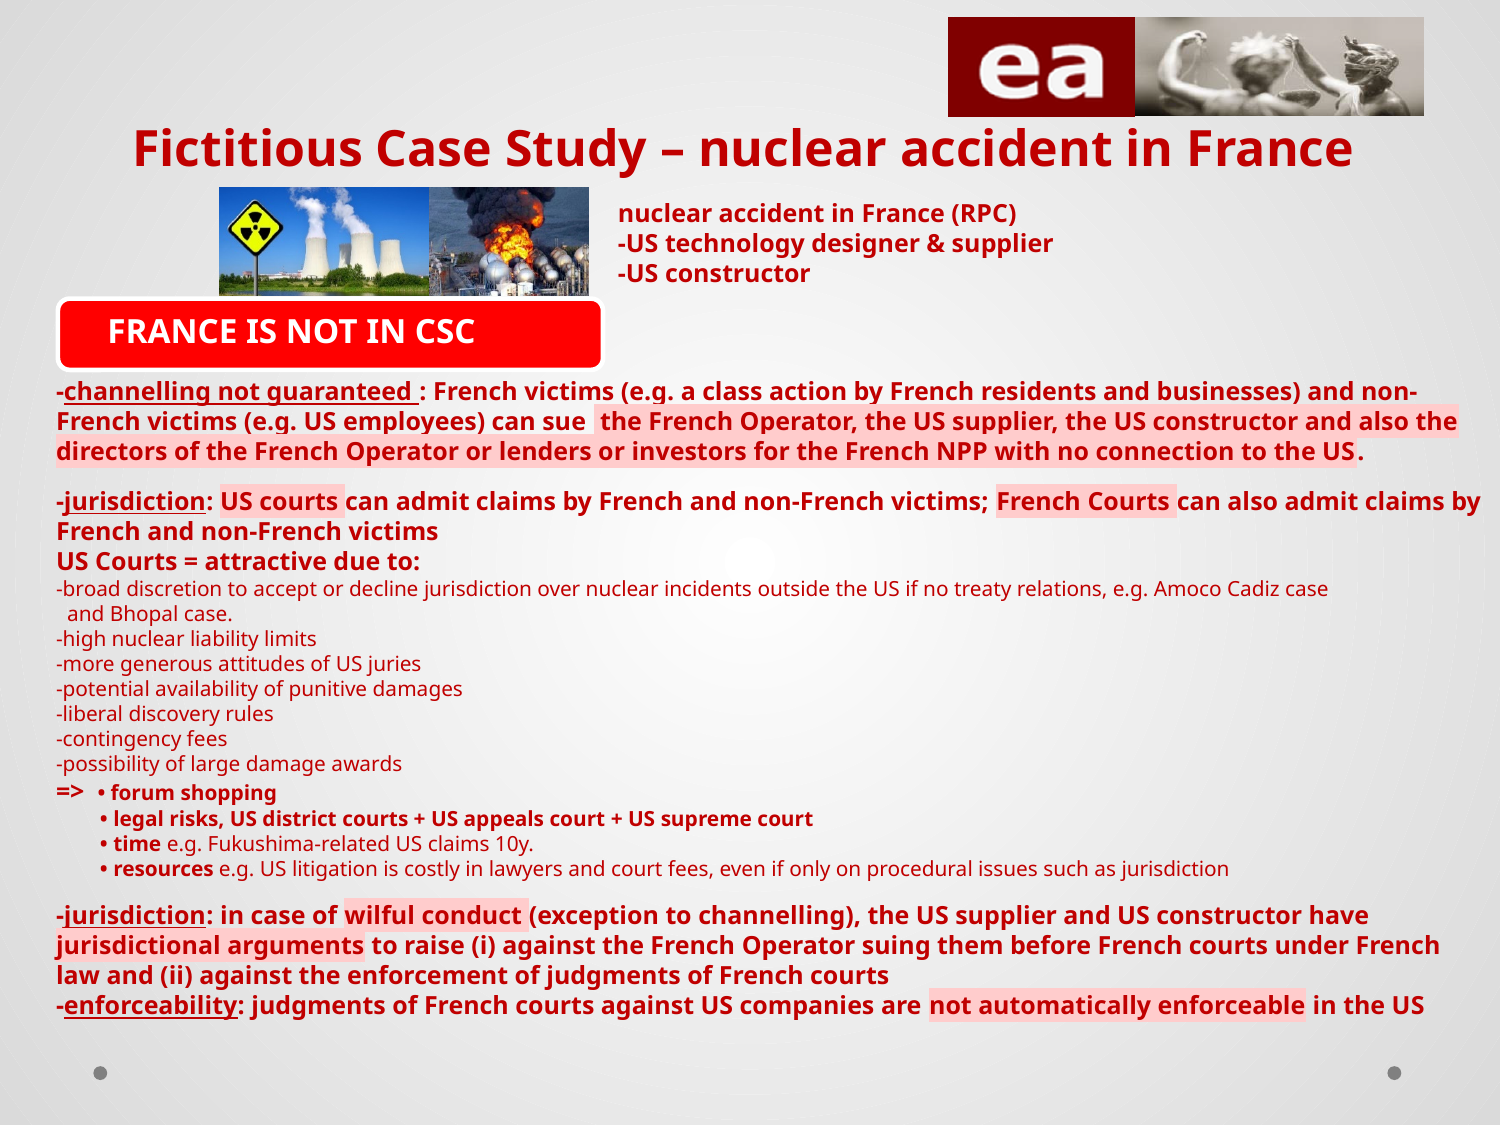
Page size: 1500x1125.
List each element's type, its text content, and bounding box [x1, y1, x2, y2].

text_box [57, 298, 622, 371]
text_box -channelling not guaranteed : French victims (e.g. a class action by French residents and businesses) and non-French victims (e.g. US employees) can sue the French Operator, the US supplier, the US constructor and also the directors of the French Operator or lenders or investors for the French NPP with no connection to the US. -jurisdiction: US courts can admit claims by French and non-French victims; French Courts can also admit claims by French and non-French victims US Courts = attractive due to: -broad discretion to accept or decline jurisdiction over nuclear incidents outside the US if no treaty relations, e.g. Amoco Cadiz case and Bhopal case. -high nuclear liability limits -more generous attitudes of US juries -potential availability of punitive damages -liberal discovery rules -contingency fees -possibility of large damage awards => • forum shopping • legal risks, US district courts + US appeals court + US supreme court • time e.g. Fukushima-related US claims 10y. • resources e.g. US litigation is costly in lawyers and court fees, even if only on procedural issues such as jurisdiction -jurisdiction: in case of wilful conduct (exception to channelling), the US supplier and US constructor have jurisdictional arguments to raise (i) against the French Operator suing them before French courts under French law and (ii) against the enforcement of judgments of French courts -enforceability: judgments of French courts against US companies are not automatically enforceable in the US [41, 368, 1500, 1058]
text_box nuclear accident in France (RPC) -US technology designer & supplier -US constructor [603, 190, 1470, 295]
text_box Fictitious Case Study – nuclear accident in France [0, 109, 1500, 185]
picture [218, 186, 589, 296]
picture [948, 17, 1424, 117]
